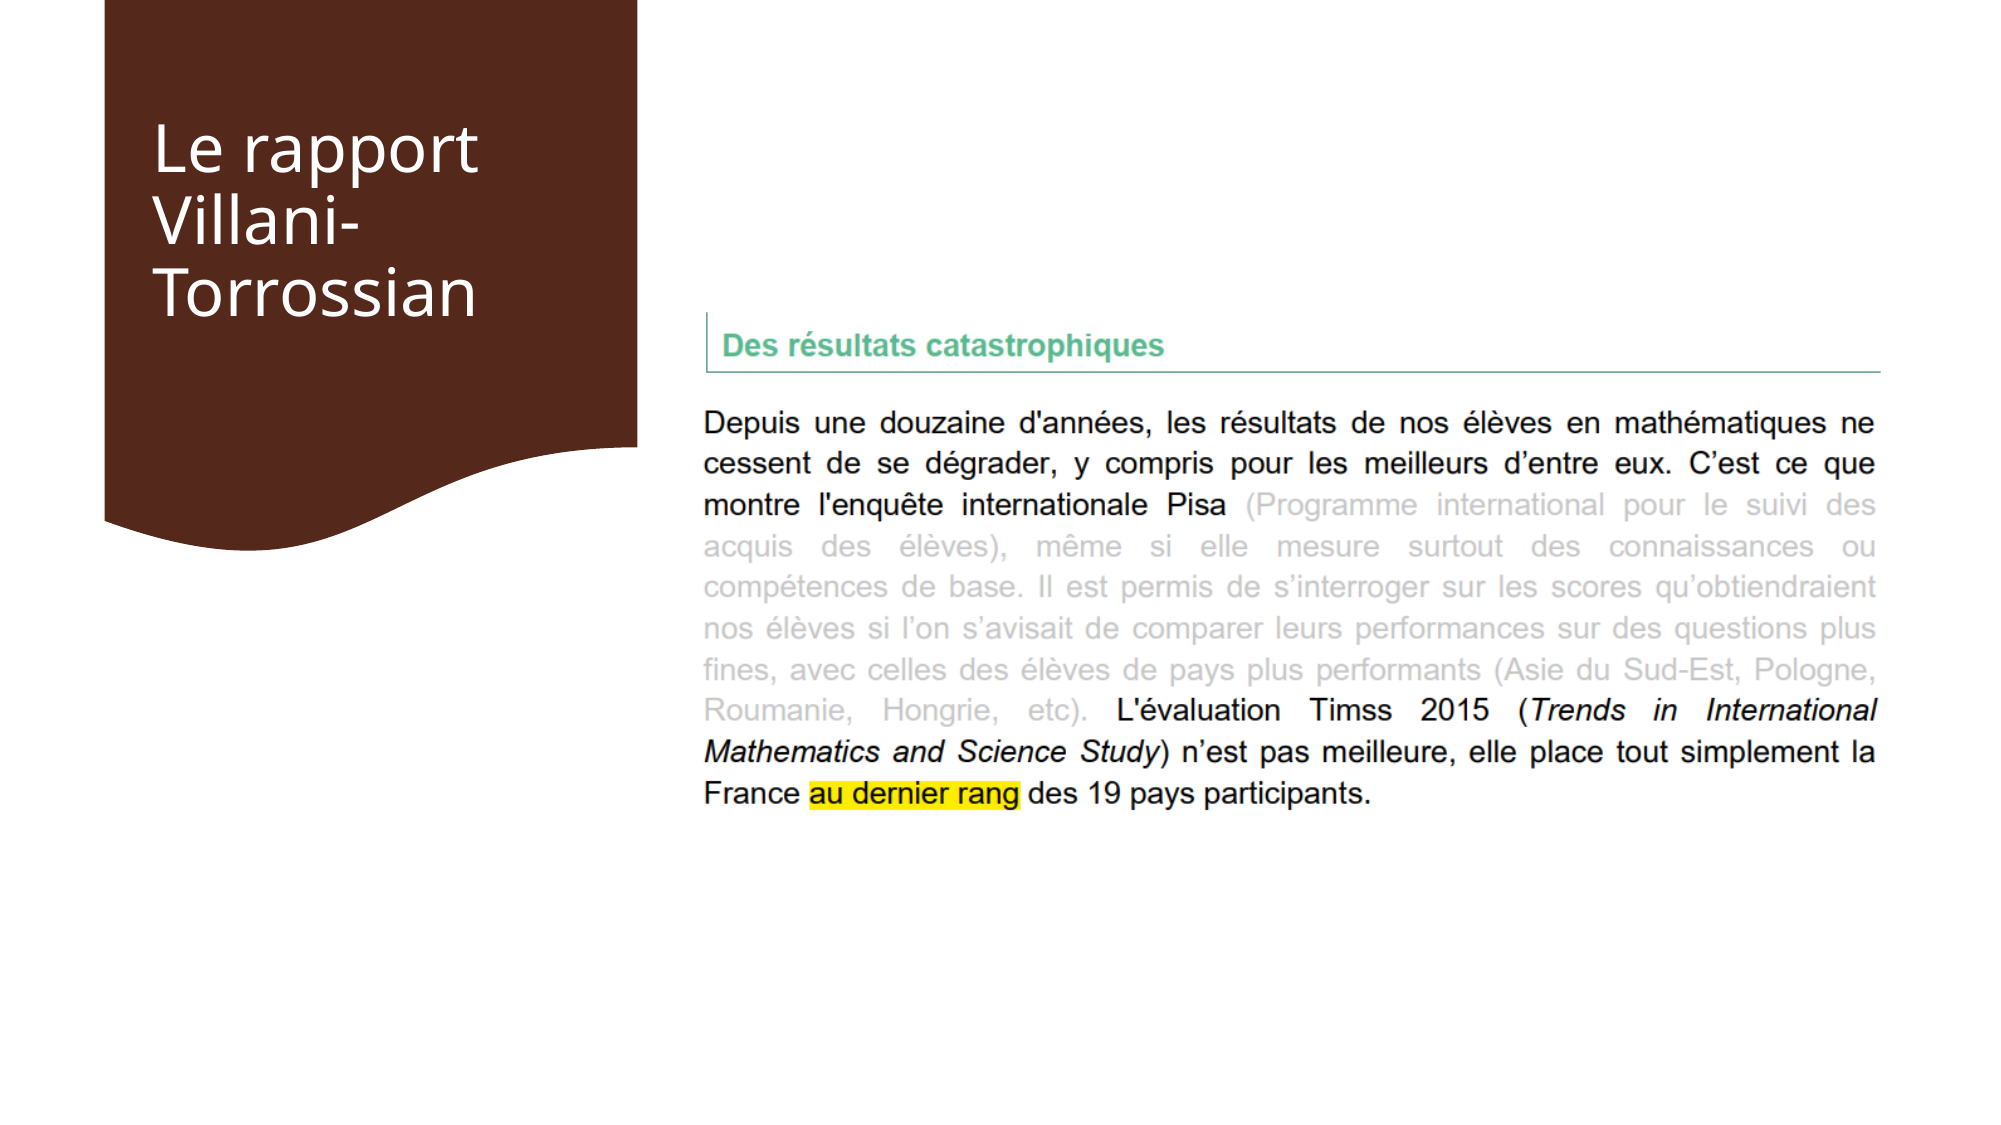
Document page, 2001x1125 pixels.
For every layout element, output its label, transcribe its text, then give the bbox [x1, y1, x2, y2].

picture [690, 301, 1896, 824]
title Le rapport Villani-Torrossian [137, 28, 604, 417]
text_box [103, 0, 639, 552]
